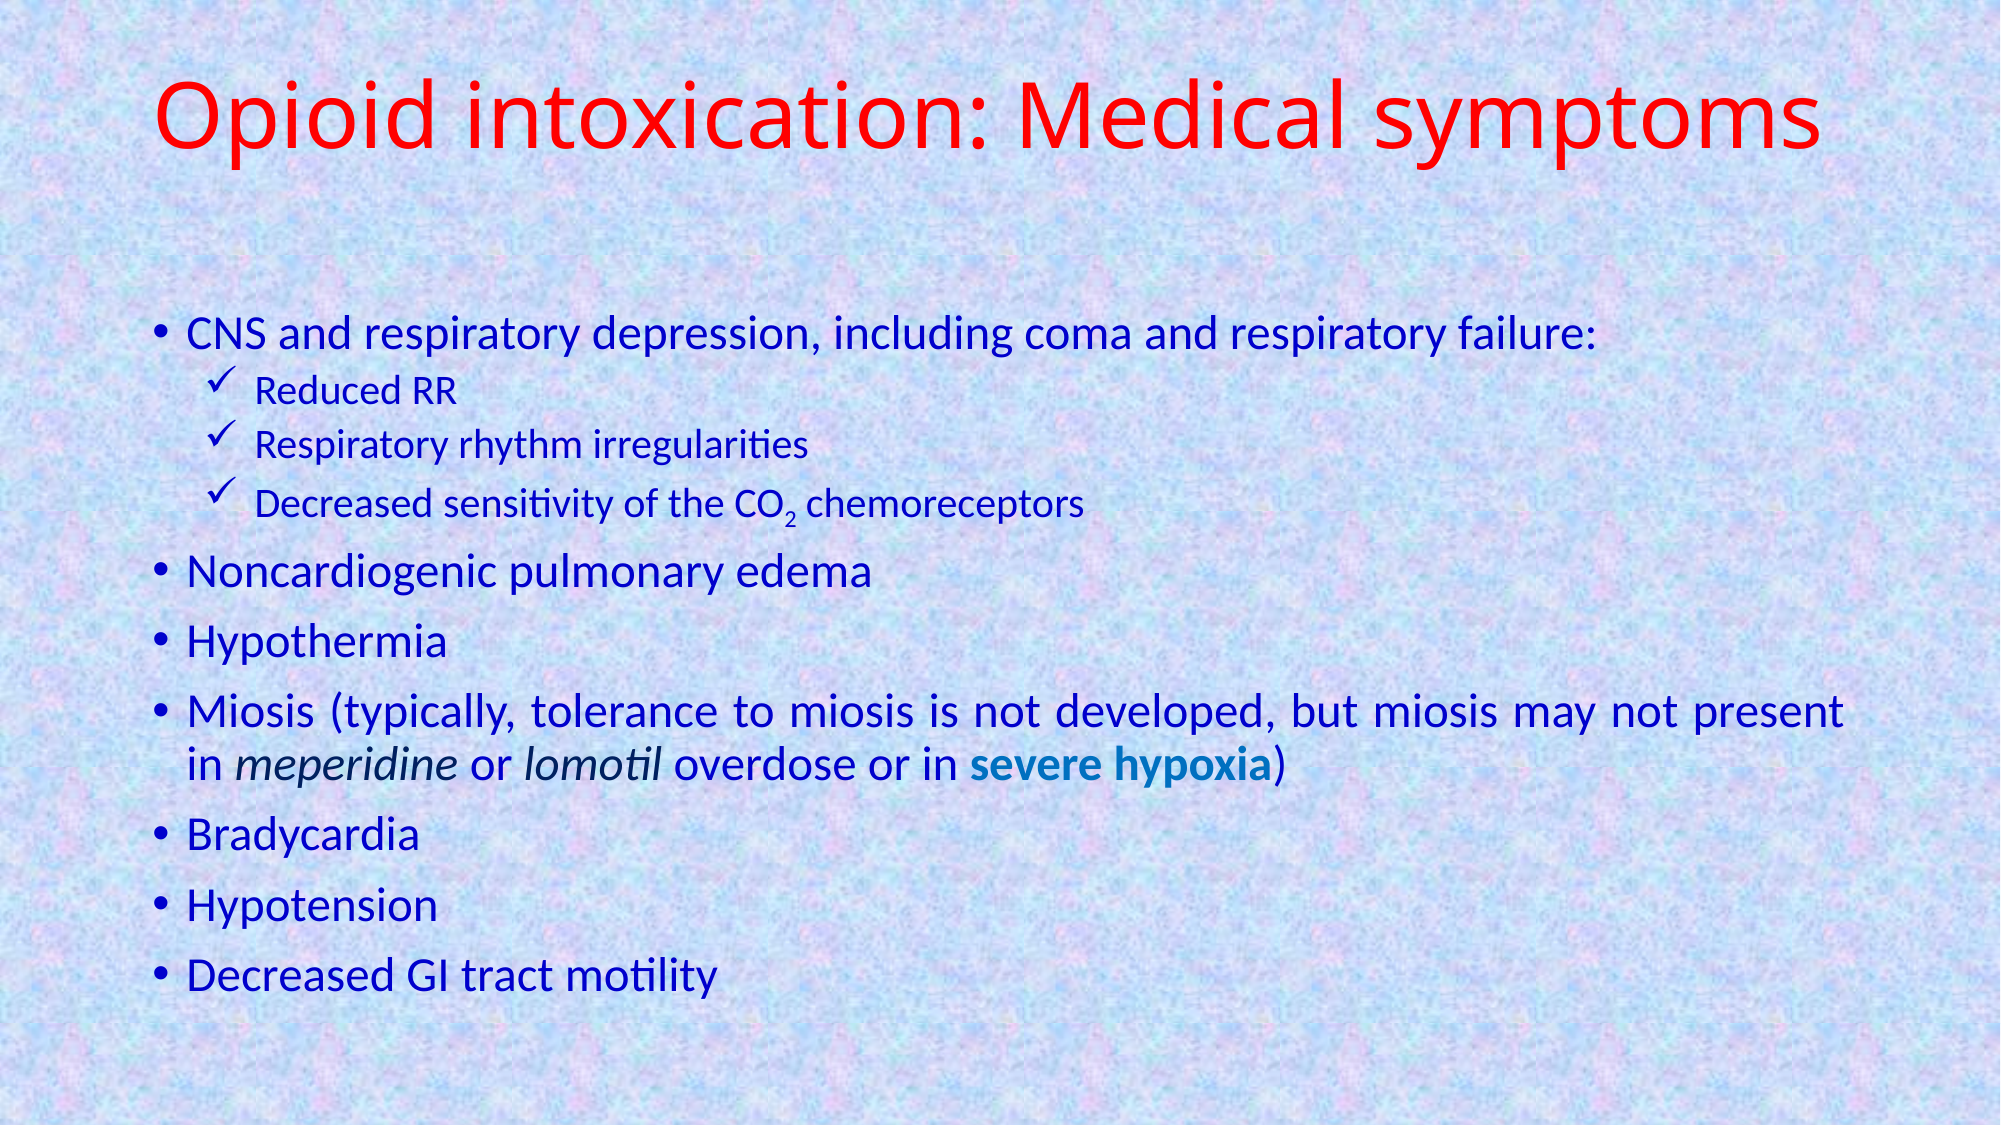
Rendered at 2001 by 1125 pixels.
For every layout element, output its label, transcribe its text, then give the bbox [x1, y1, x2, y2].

list CNS and respiratory depression, including coma and respiratory failure: Reduced RR Respiratory rhythm irregularities Decreased sensitivity of the CO2 chemoreceptors Noncardiogenic pulmonary edema Hypothermia Miosis (typically, tolerance to miosis is not developed, but miosis may not present in meperidine or lomotil overdose or in severe hypoxia) Bradycardia Hypotension Decreased GI tract motility [137, 299, 1863, 1014]
picture [0, 0, 2001, 1125]
title Opioid intoxication: Medical symptoms [137, 59, 1863, 278]
